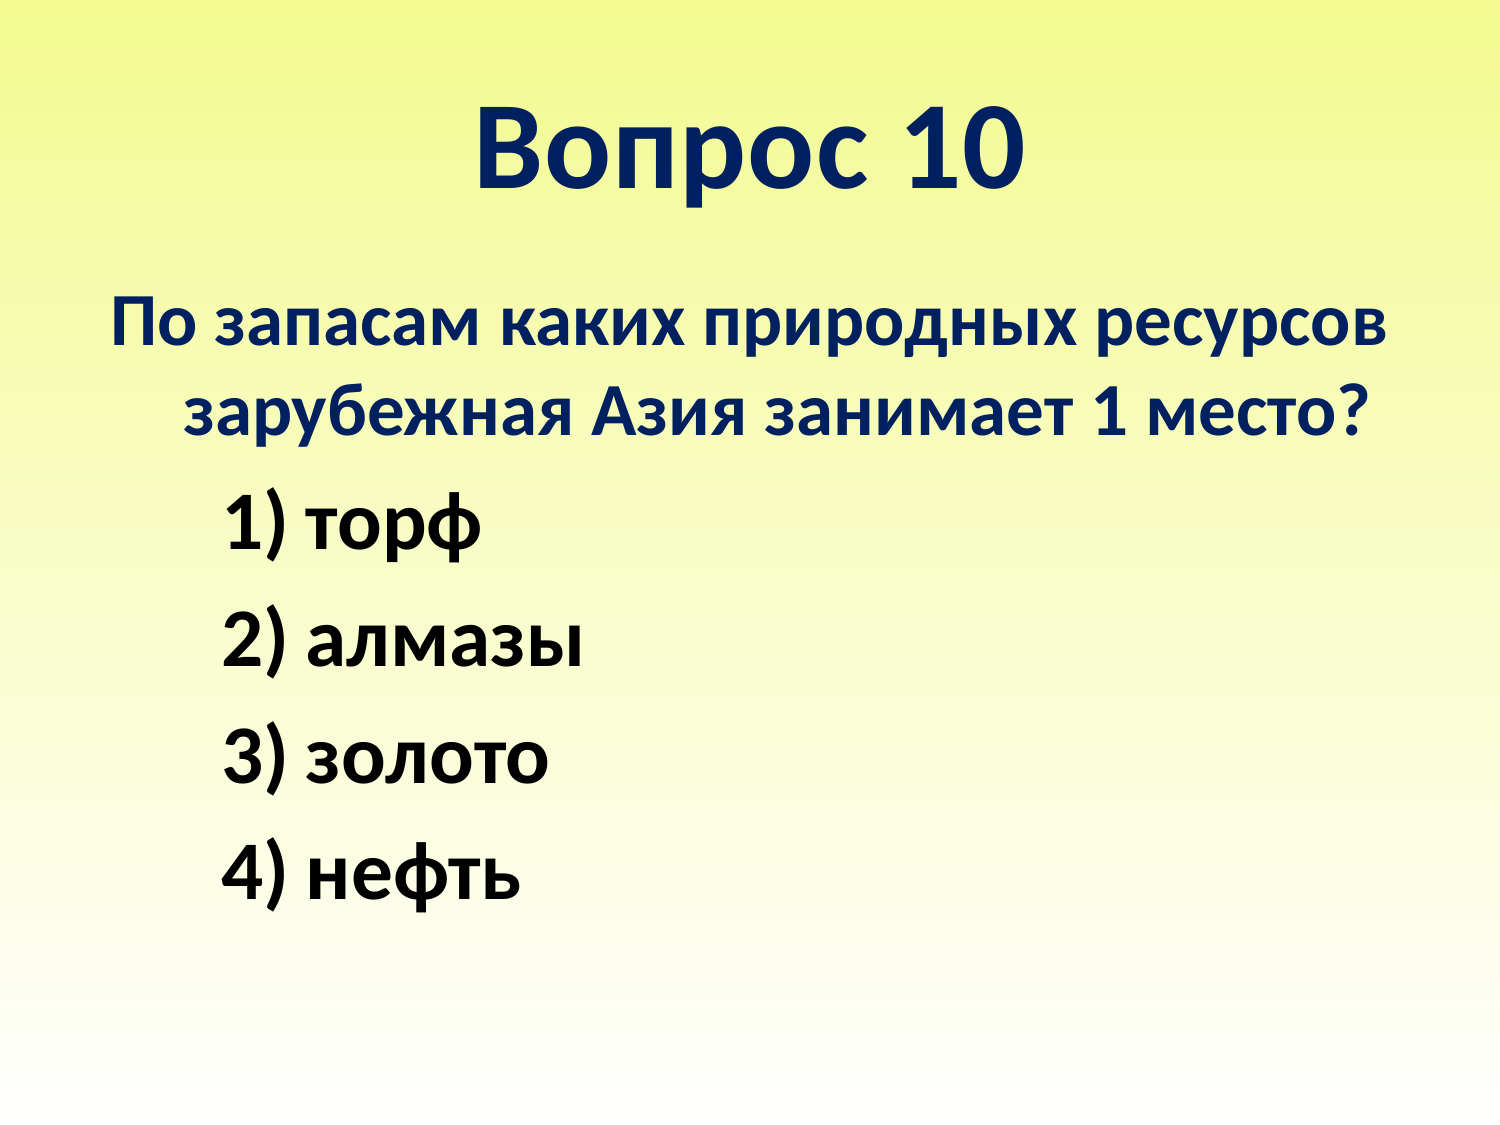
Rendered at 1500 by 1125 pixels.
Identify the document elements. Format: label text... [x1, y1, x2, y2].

title Вопрос 10 [75, 45, 1425, 233]
list По запасам каких природных ресурсов зарубежная Азия занимает 1 место? торф алмазы золото нефть [75, 262, 1425, 1005]
